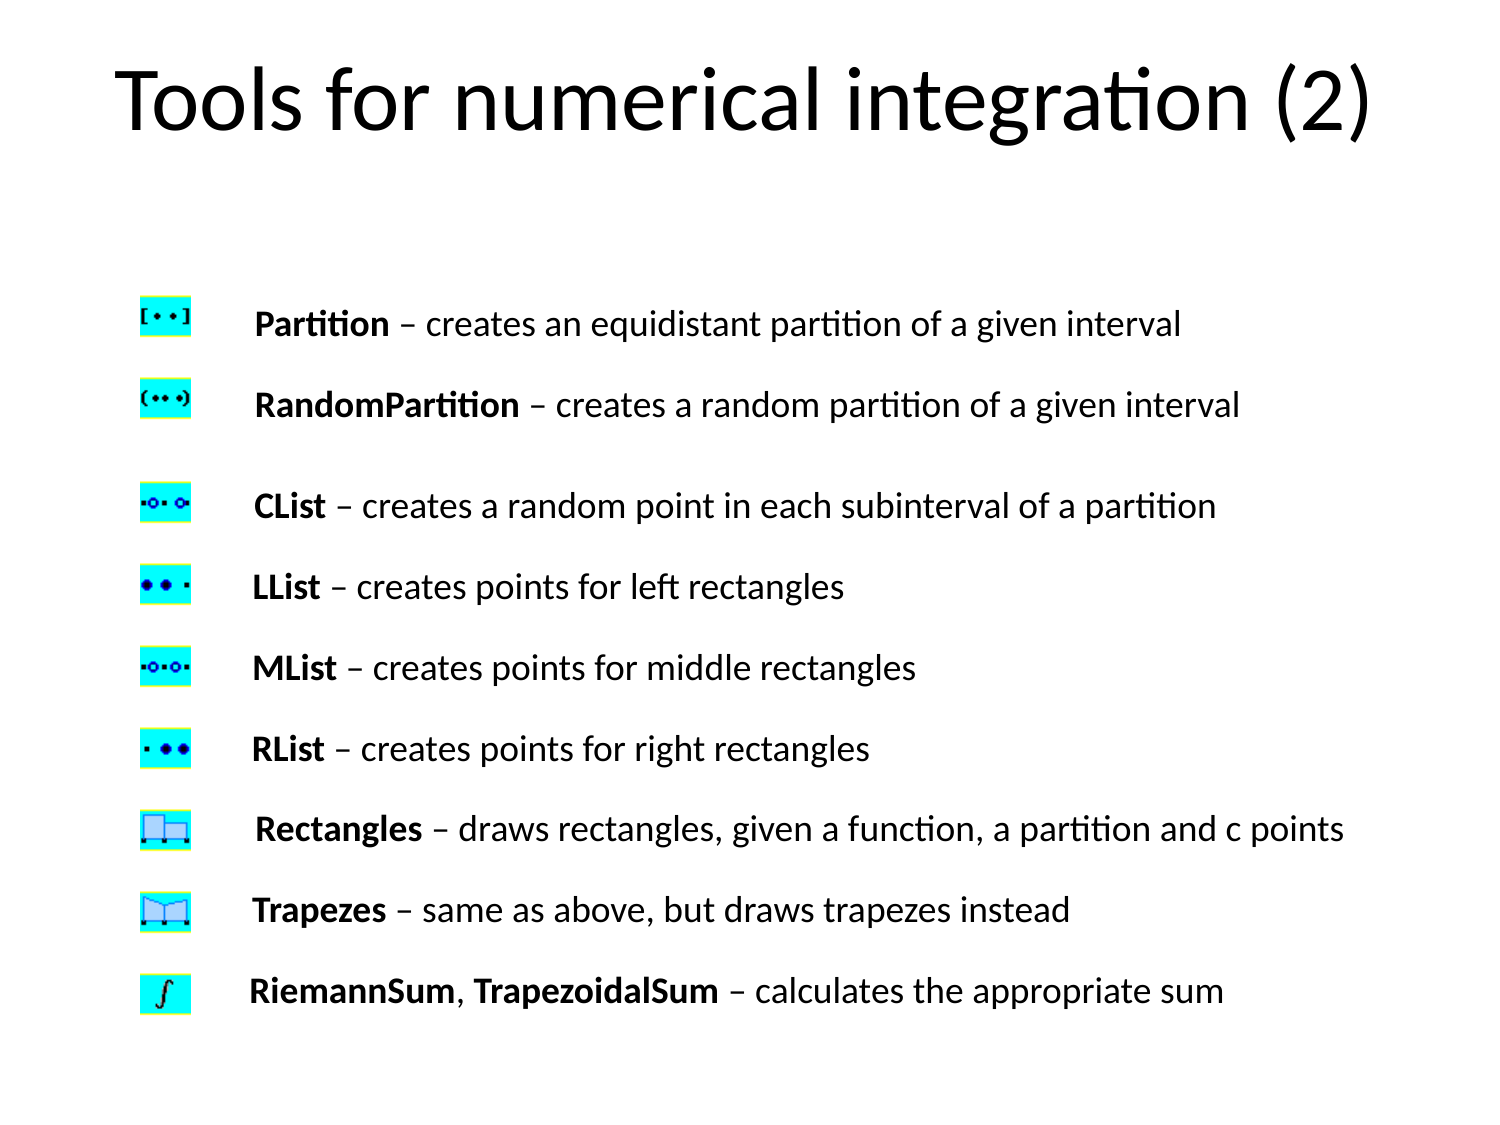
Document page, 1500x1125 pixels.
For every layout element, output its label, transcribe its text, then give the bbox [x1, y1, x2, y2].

picture [140, 887, 191, 939]
text_box Partition – creates an equidistant partition of a given interval [240, 291, 1198, 352]
picture [140, 805, 191, 857]
text_box CList – creates a random point in each subinterval of a partition [239, 473, 1233, 534]
text_box MList – creates points for middle rectangles [237, 635, 933, 696]
picture [140, 559, 191, 611]
picture [140, 373, 191, 424]
picture [140, 723, 191, 775]
text_box LList – creates points for left rectangles [237, 554, 861, 615]
picture [140, 969, 191, 1021]
text_box Rectangles – draws rectangles, given a function, a partition and c points [240, 796, 1361, 857]
text_box RiemannSum, TrapezoidalSum – calculates the appropriate sum [234, 958, 1241, 1018]
picture [140, 477, 191, 529]
text_box RandomPartition – creates a random partition of a given interval [240, 372, 1257, 433]
picture [140, 641, 191, 693]
text_box RList – creates points for right rectangles [237, 716, 886, 776]
picture [140, 291, 191, 342]
title Tools for numerical integration (2) [70, 0, 1421, 188]
text_box Trapezes – same as above, but draws trapezes instead [237, 877, 1087, 938]
